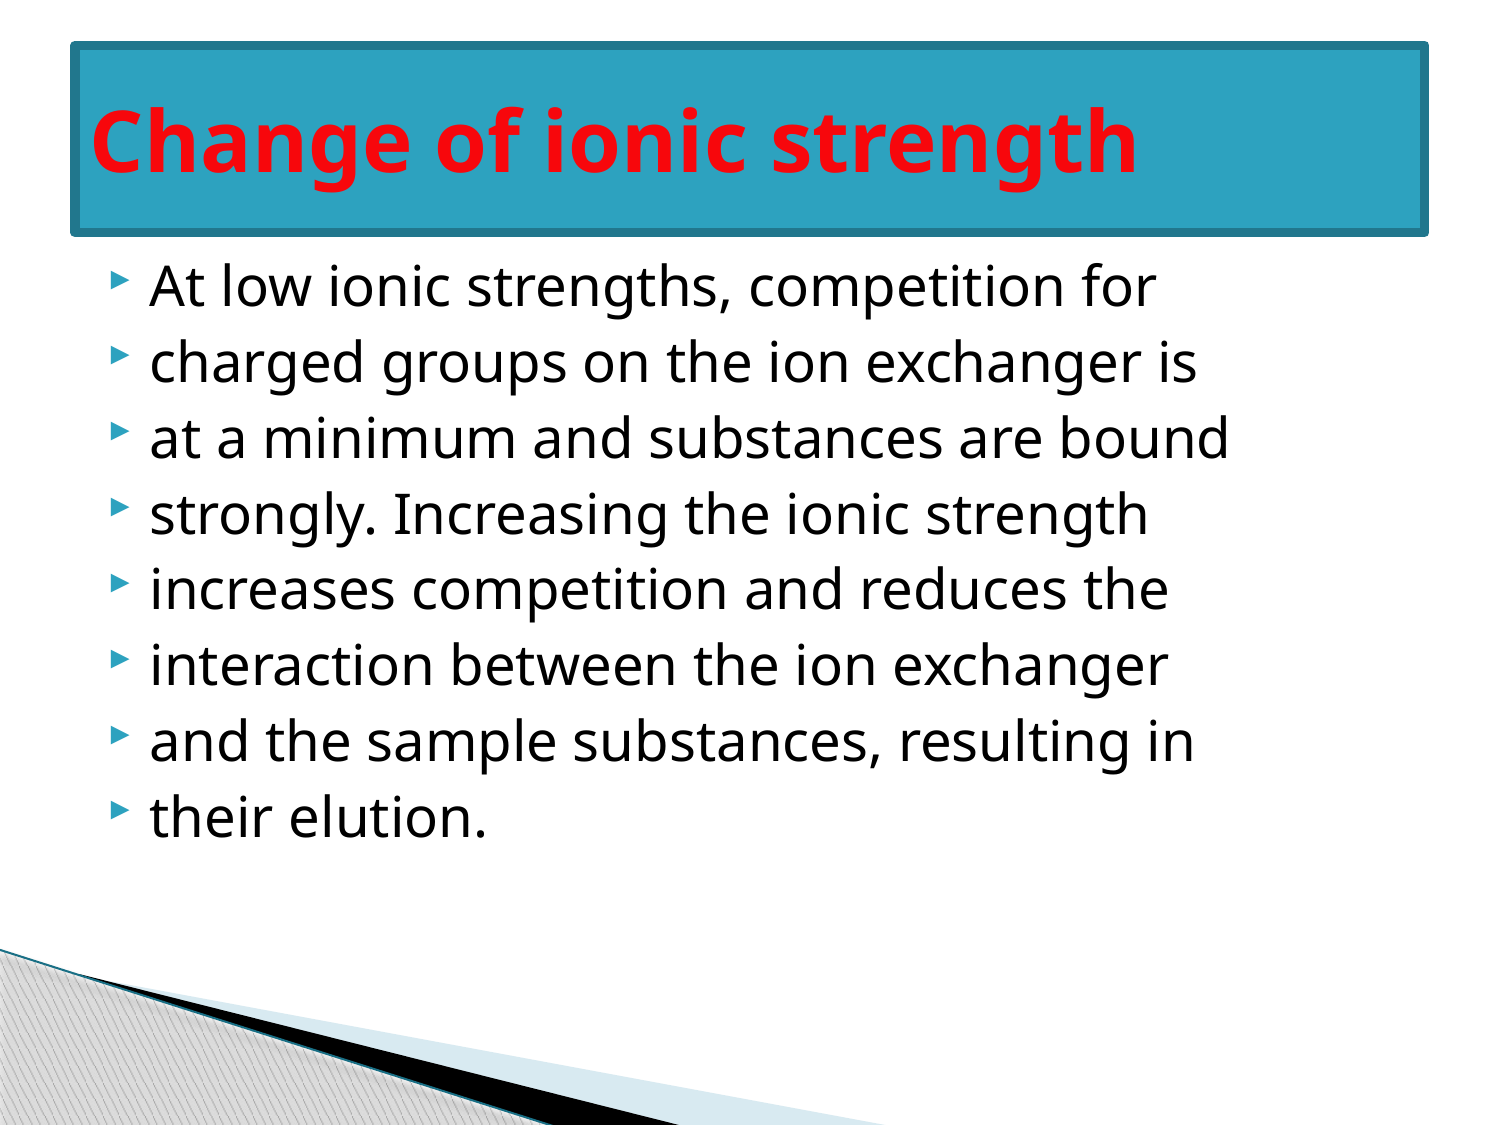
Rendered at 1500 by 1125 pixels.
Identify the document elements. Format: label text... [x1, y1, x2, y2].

list At low ionic strengths, competition for charged groups on the ion exchanger is at a minimum and substances are bound strongly. Increasing the ionic strength increases competition and reduces the interaction between the ion exchanger and the sample substances, resulting in their elution. [75, 243, 1425, 986]
title Change of ionic strength [70, 41, 1429, 237]
